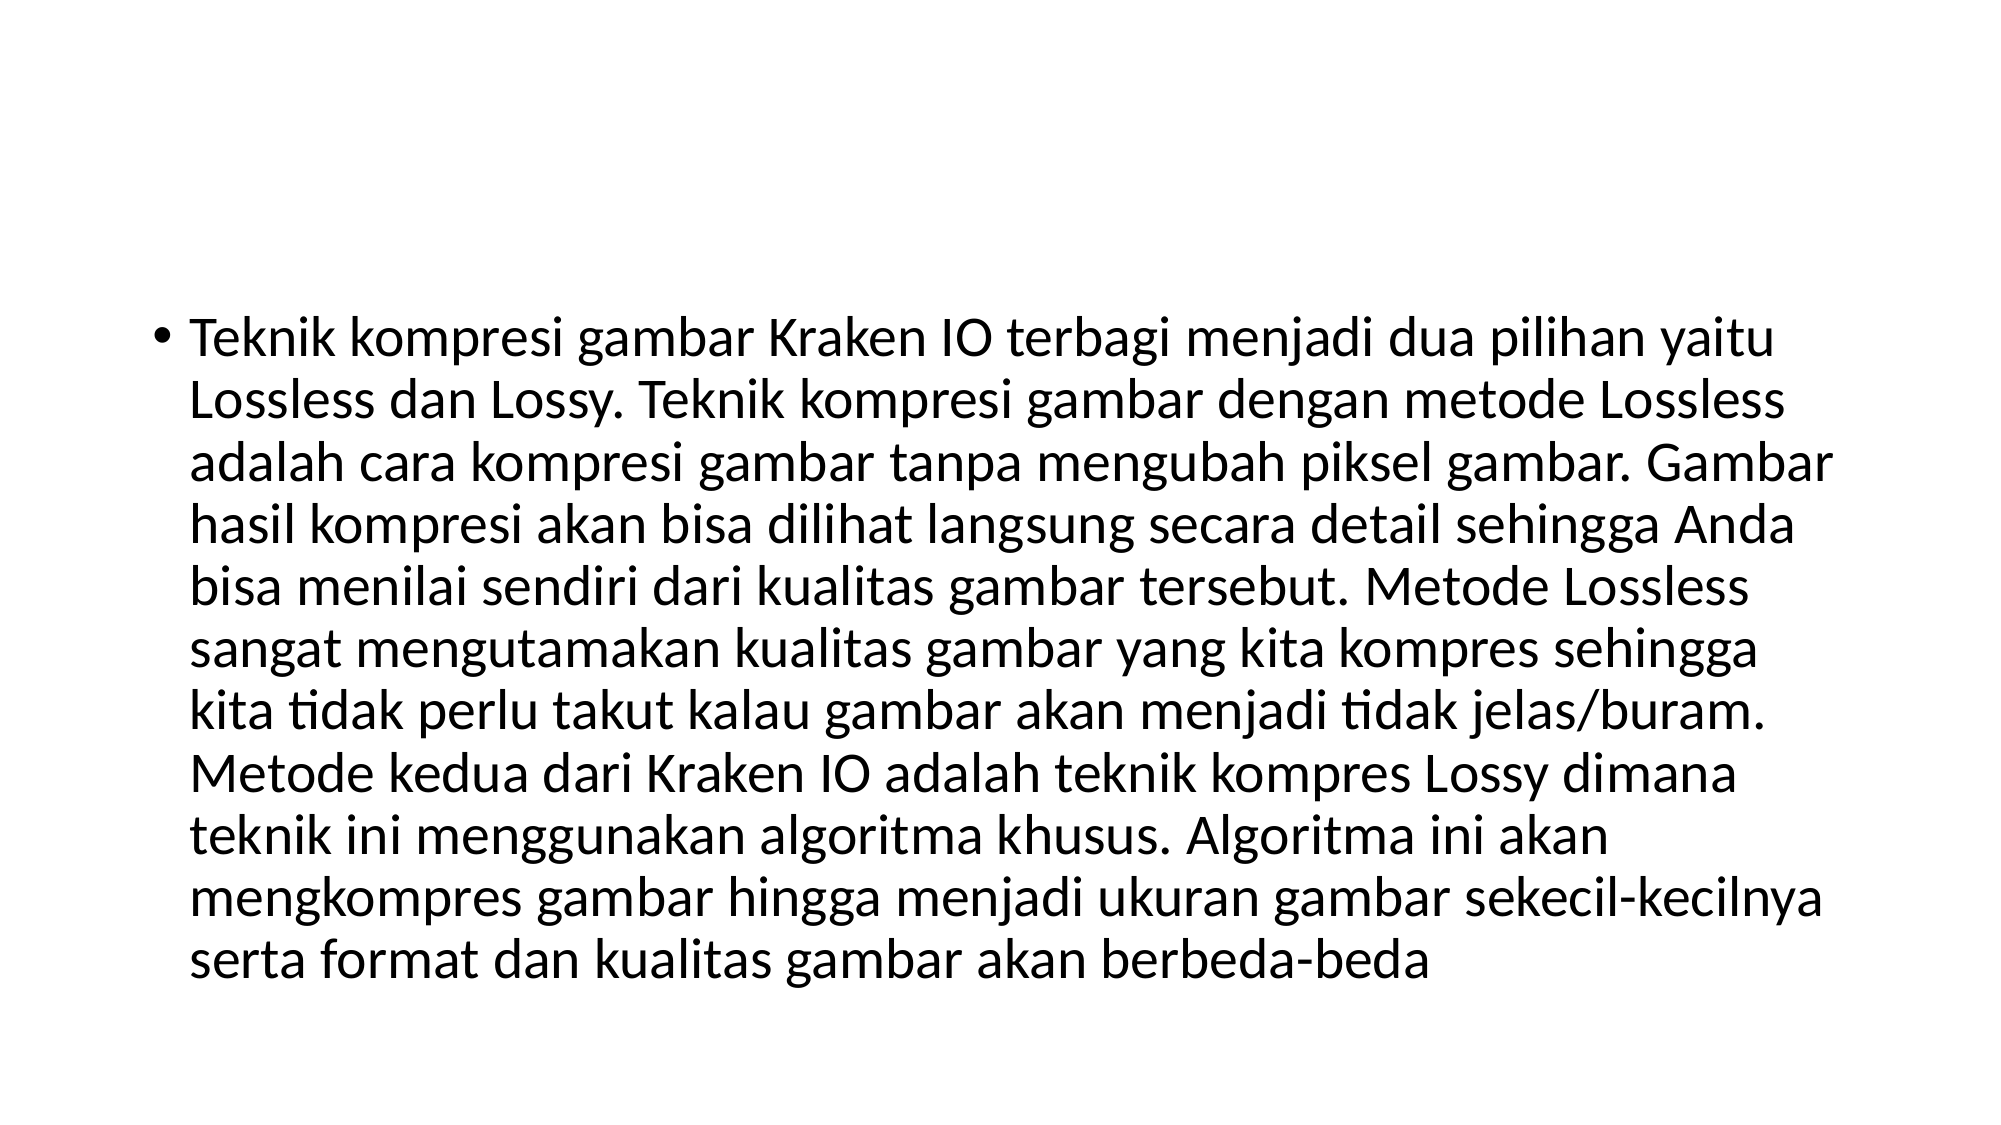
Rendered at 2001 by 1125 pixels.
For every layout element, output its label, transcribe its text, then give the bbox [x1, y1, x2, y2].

list Teknik kompresi gambar Kraken IO terbagi menjadi dua pilihan yaitu Lossless dan Lossy. Teknik kompresi gambar dengan metode Lossless adalah cara kompresi gambar tanpa mengubah piksel gambar. Gambar hasil kompresi akan bisa dilihat langsung secara detail sehingga Anda bisa menilai sendiri dari kualitas gambar tersebut. Metode Lossless sangat mengutamakan kualitas gambar yang kita kompres sehingga kita tidak perlu takut kalau gambar akan menjadi tidak jelas/buram. Metode kedua dari Kraken IO adalah teknik kompres Lossy dimana teknik ini menggunakan algoritma khusus. Algoritma ini akan mengkompres gambar hingga menjadi ukuran gambar sekecil-kecilnya serta format dan kualitas gambar akan berbeda-beda [137, 299, 1863, 1014]
